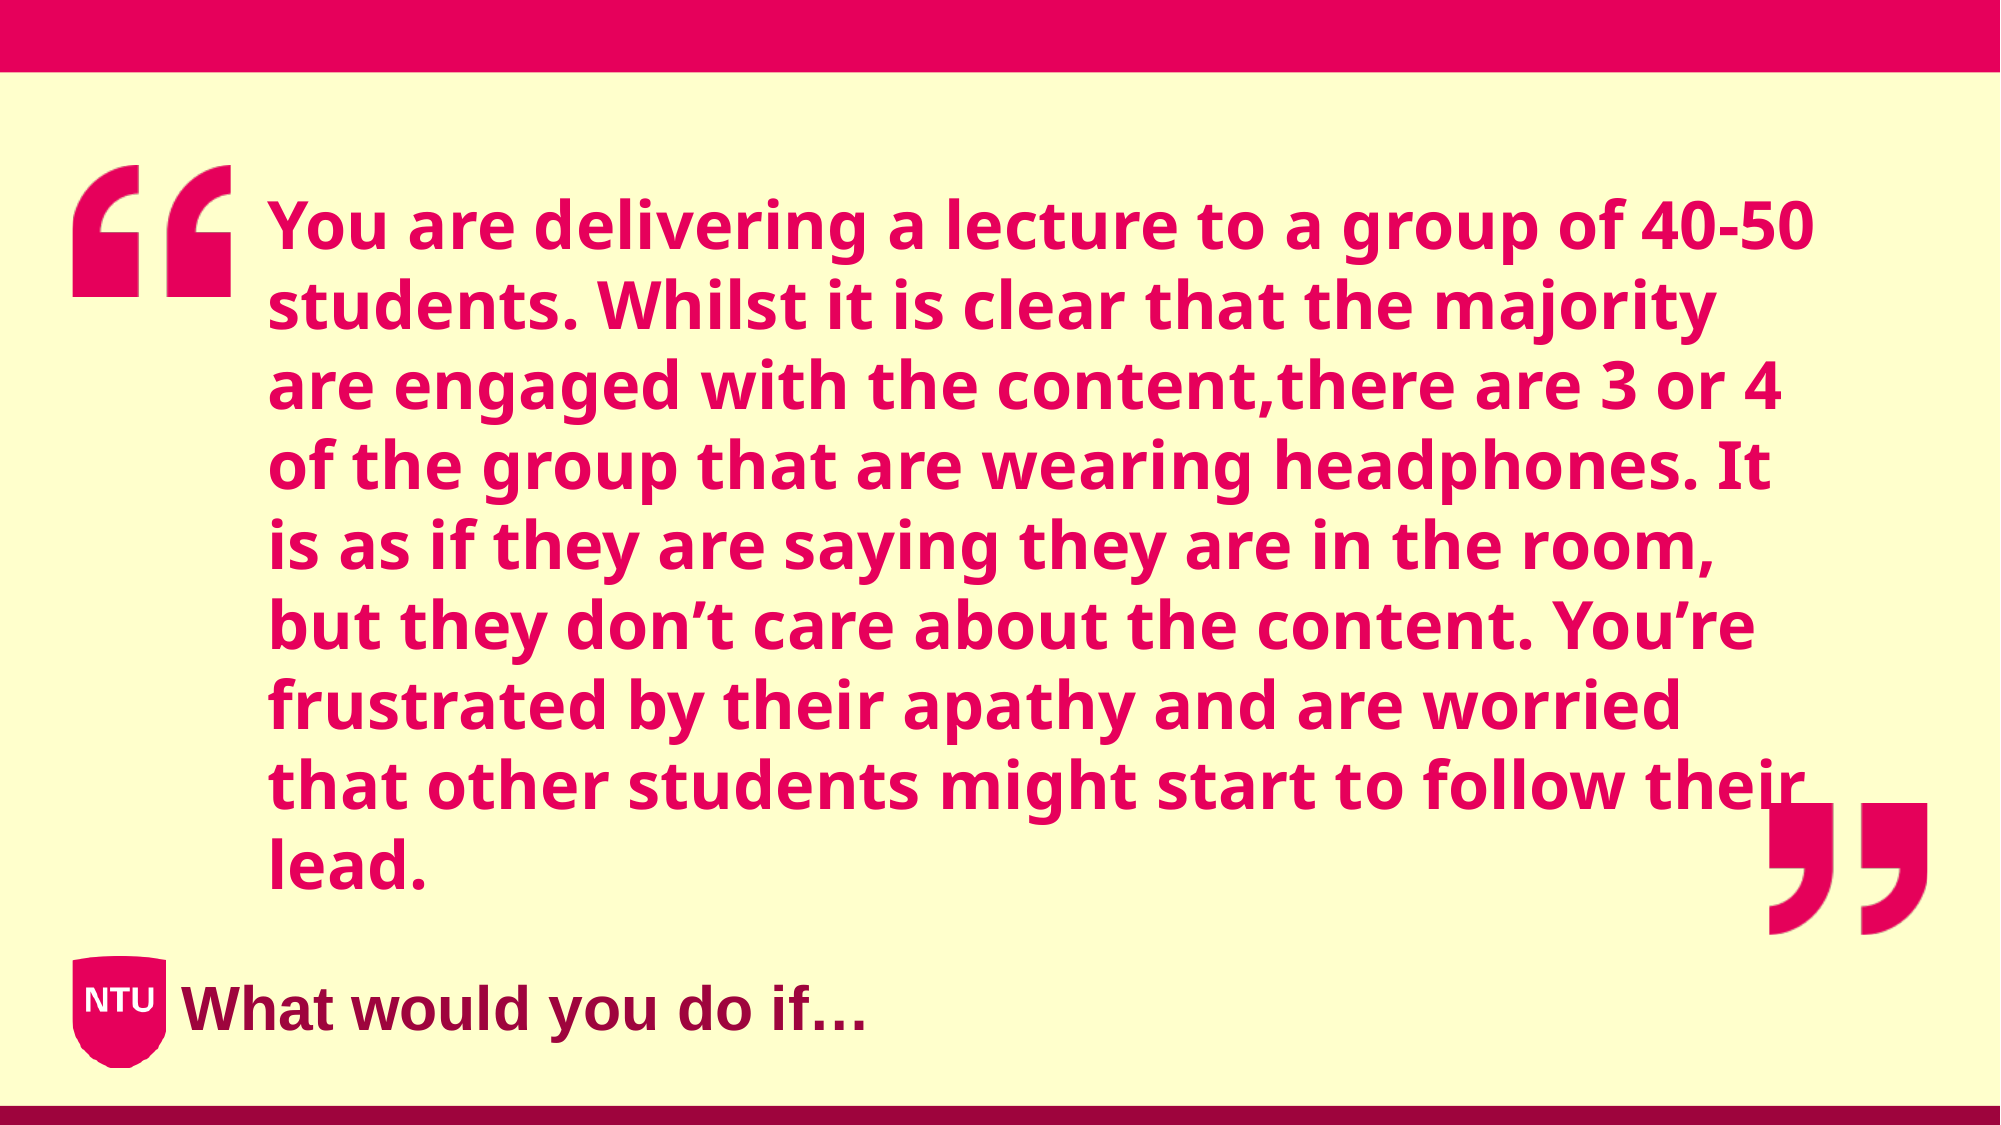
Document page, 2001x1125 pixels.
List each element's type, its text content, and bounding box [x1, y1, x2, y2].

subtitle What would you do if… [181, 910, 1720, 1100]
title You are delivering a lecture to a group of 40-50 students. Whilst it is clear that the majority are engaged with the content,there are 3 or 4 of the group that are wearing headphones. It is as if they are saying they are in the room, but they don’t care about the content. You’re frustrated by their apathy and are worried that other students might start to follow their lead. [267, 348, 1858, 738]
